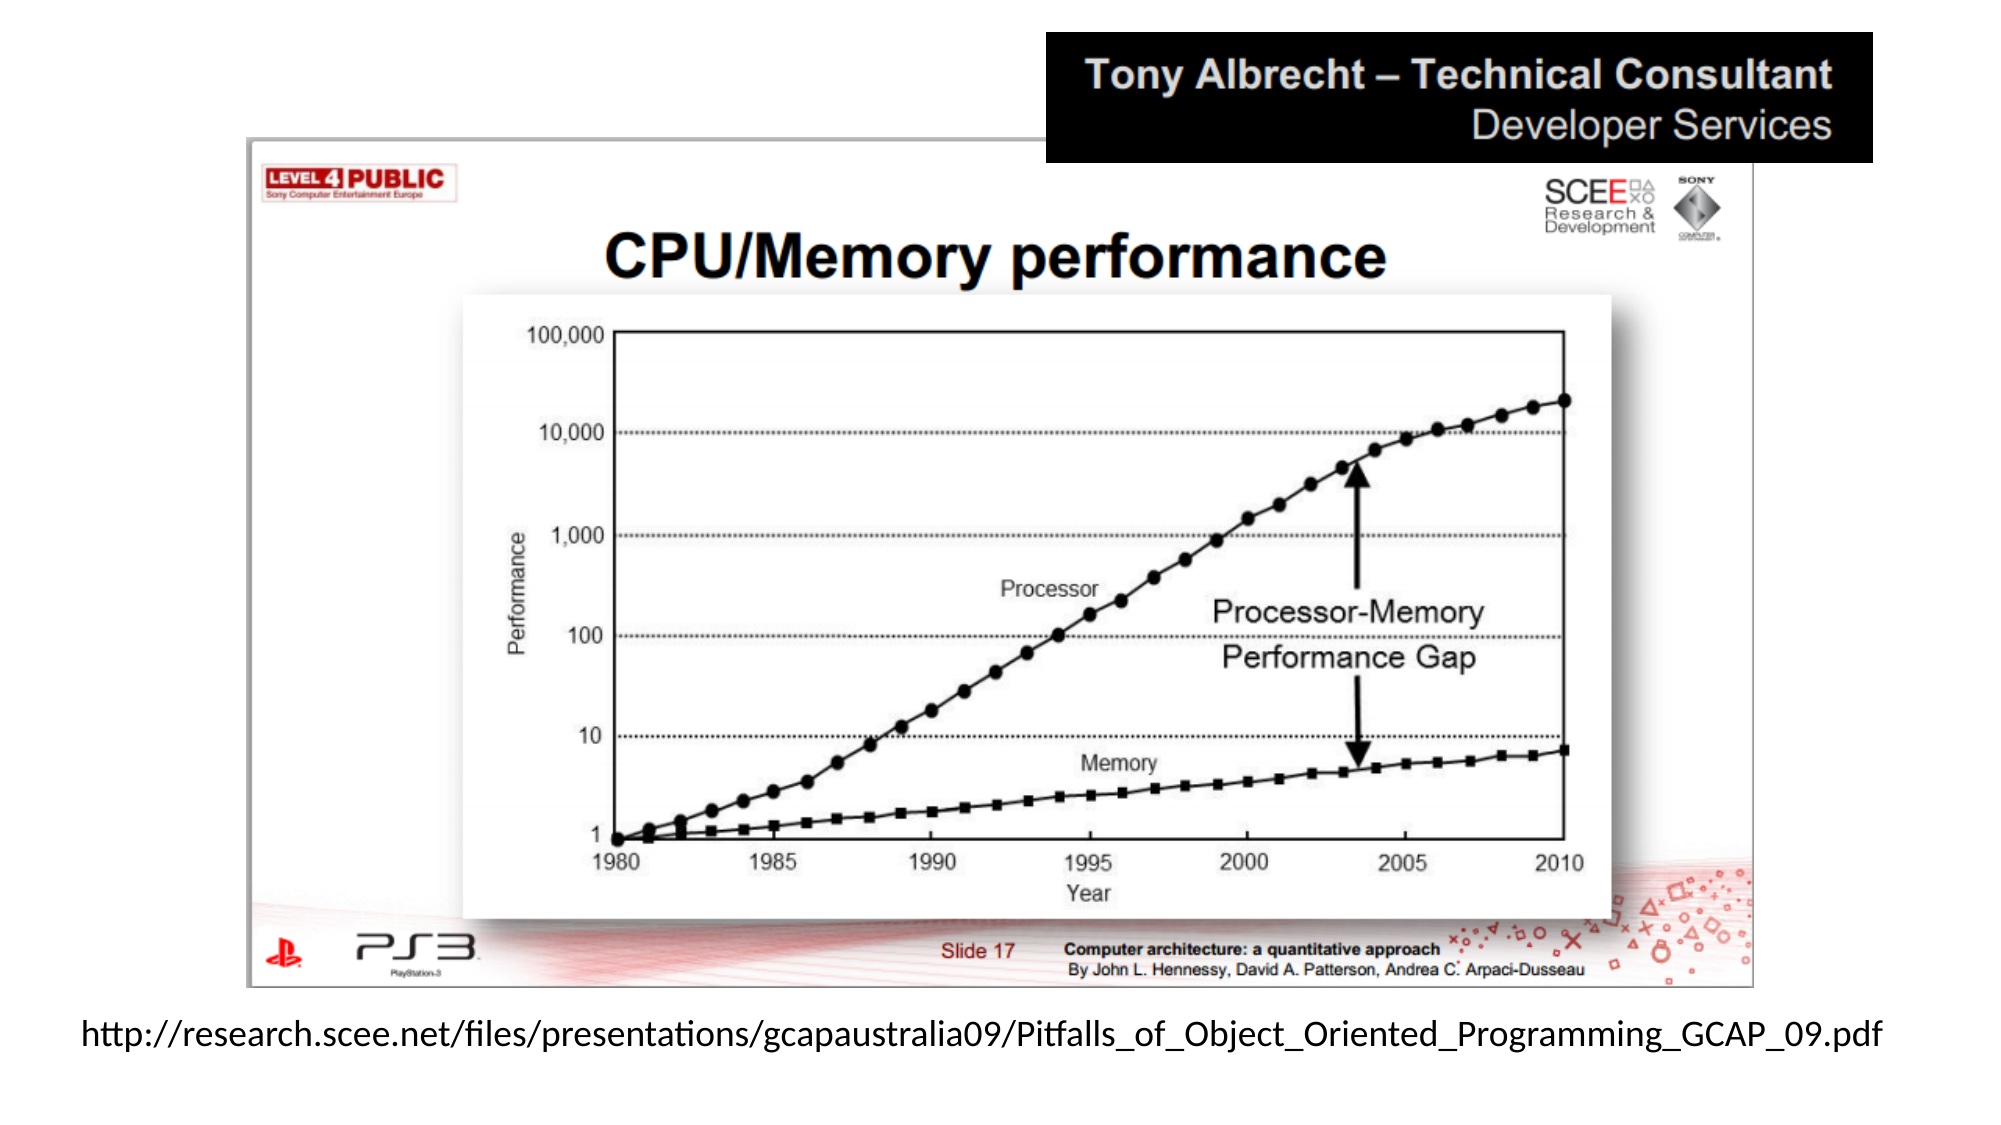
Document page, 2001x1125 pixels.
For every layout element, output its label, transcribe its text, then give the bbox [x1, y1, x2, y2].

picture [245, 32, 1873, 988]
text_box http://research.scee.net/files/presentations/gcapaustralia09/Pitfalls_of_Object_Oriented_Programming_GCAP_09.pdf [66, 1001, 2000, 1062]
